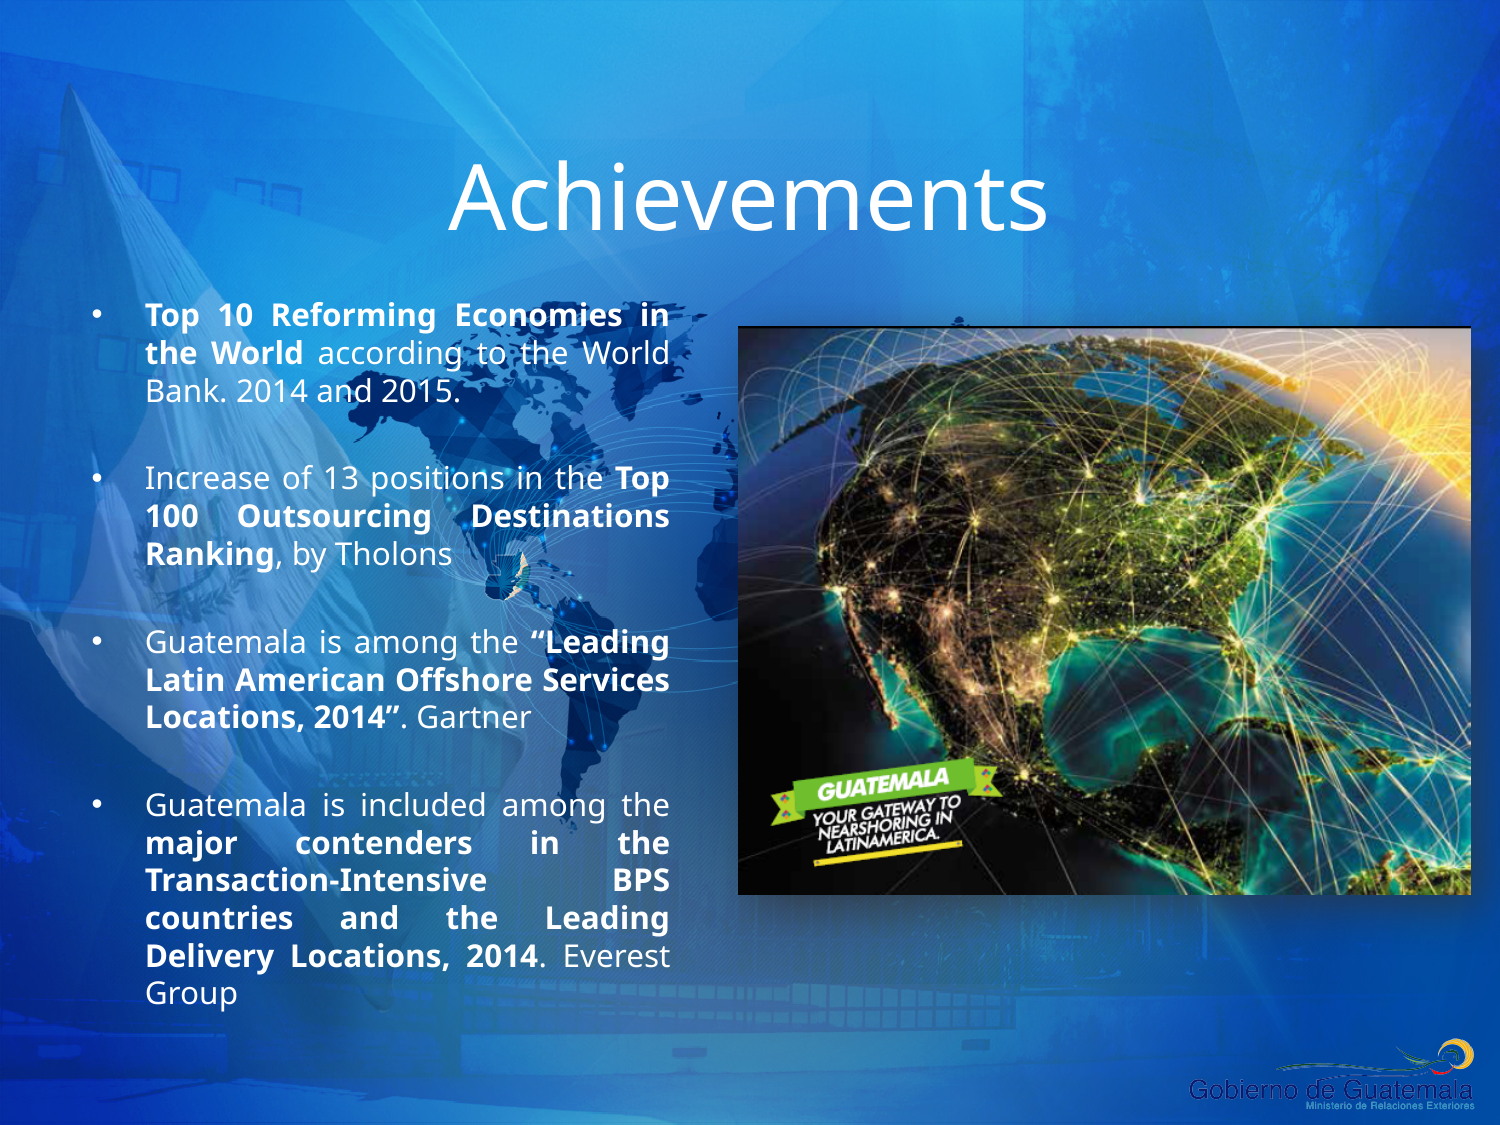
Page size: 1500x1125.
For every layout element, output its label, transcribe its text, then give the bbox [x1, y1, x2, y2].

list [737, 325, 1471, 896]
title Achievements [150, 98, 1350, 288]
picture [0, 0, 1500, 1125]
list Top 10 Reforming Economies in the World according to the World Bank. 2014 and 2015. Increase of 13 positions in the Top 100 Outsourcing Destinations Ranking, by Tholons Guatemala is among the “Leading Latin American Offshore Services Locations, 2014”. Gartner Guatemala is included among the major contenders in the Transaction-Intensive BPS countries and the Leading Delivery Locations, 2014. Everest Group [76, 287, 686, 1040]
